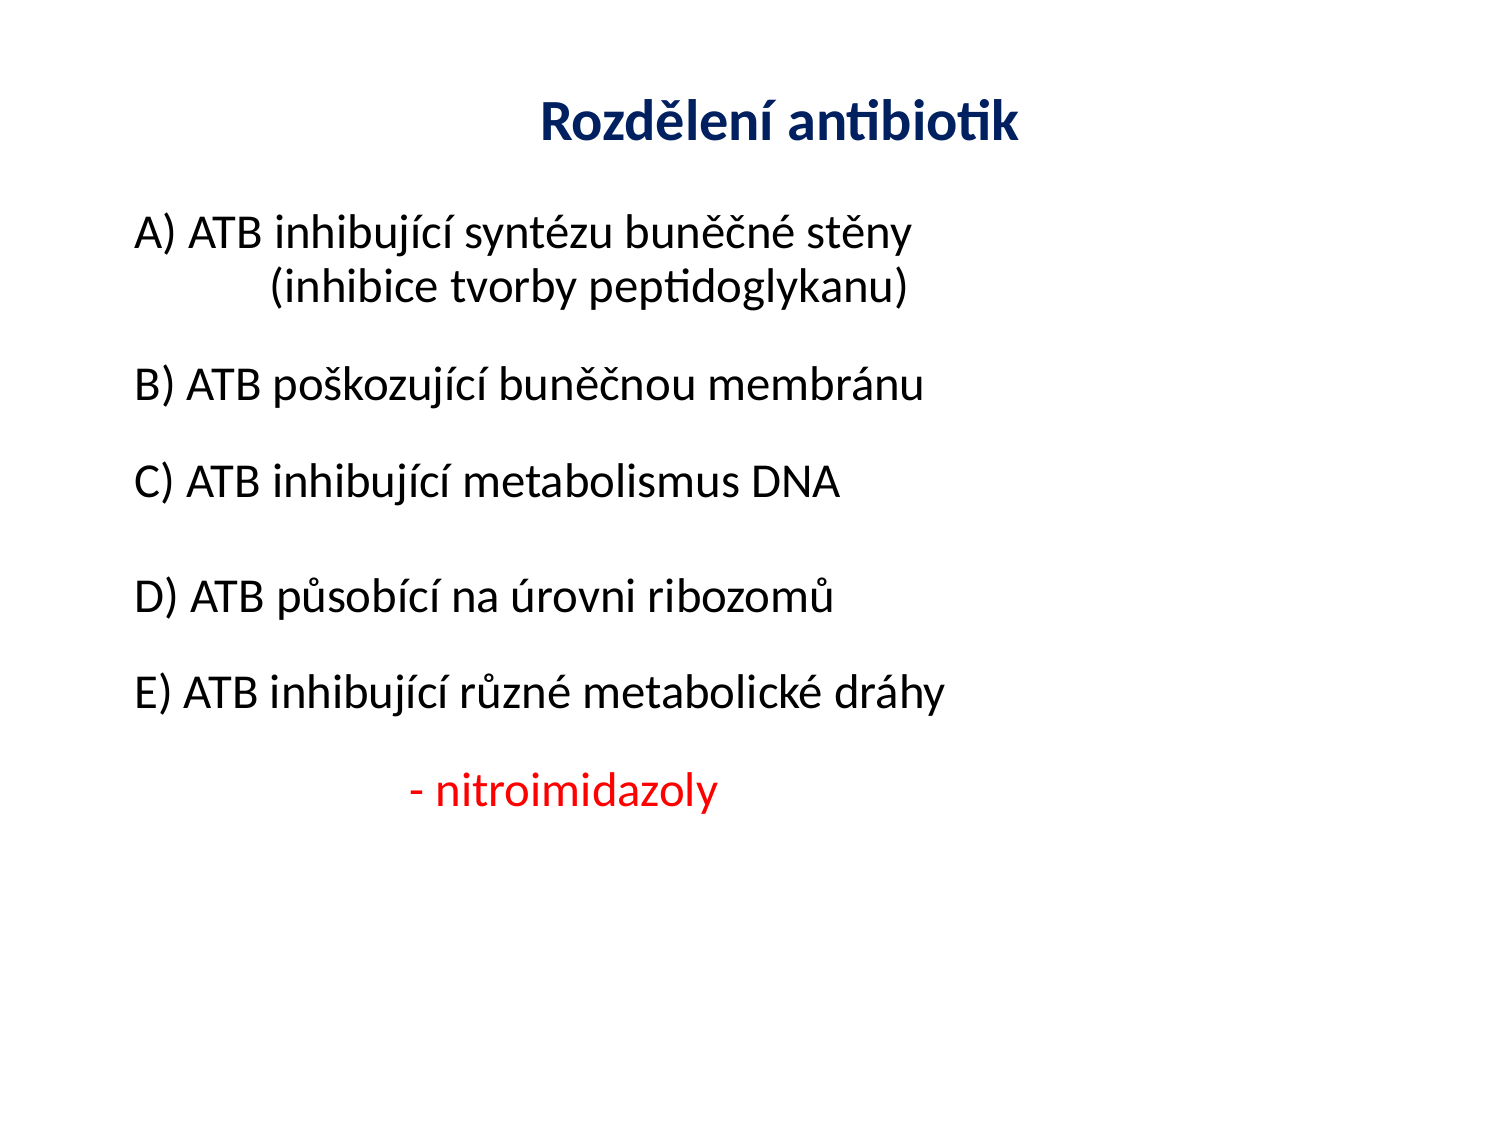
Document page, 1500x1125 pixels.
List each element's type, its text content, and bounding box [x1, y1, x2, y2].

list A) ATB inhibující syntézu buněčné stěny (inhibice tvorby peptidoglykanu) B) ATB poškozující buněčnou membránu C) ATB inhibující metabolismus DNA D) ATB působící na úrovni ribozomů E) ATB inhibující různé metabolické dráhy - nitroimidazoly [64, 196, 1471, 1035]
title Rozdělení antibiotik [218, 54, 1341, 180]
